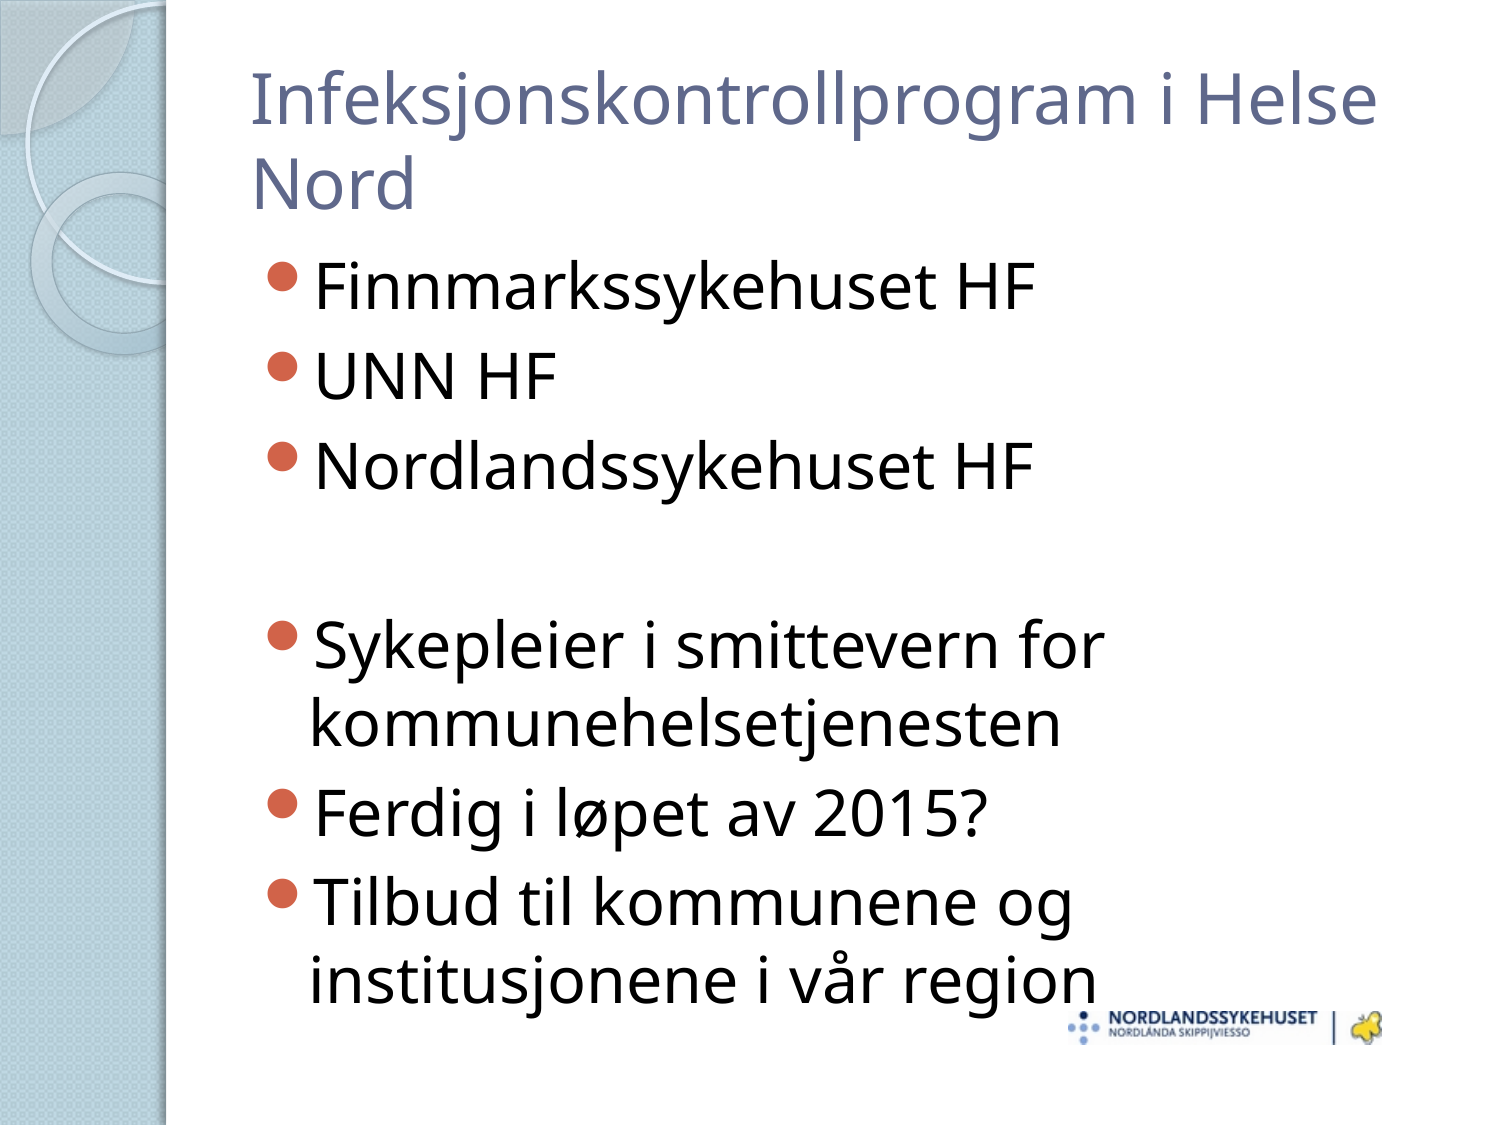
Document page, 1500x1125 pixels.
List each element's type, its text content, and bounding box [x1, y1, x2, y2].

picture [1068, 1011, 1382, 1045]
list Finnmarkssykehuset HF UNN HF Nordlandssykehuset HF Sykepleier i smittevern for kommunehelsetjenesten Ferdig i løpet av 2015? Tilbud til kommunene og institusjonene i vår region [235, 237, 1466, 1025]
title Infeksjonskontrollprogram i Helse Nord [235, 45, 1466, 233]
